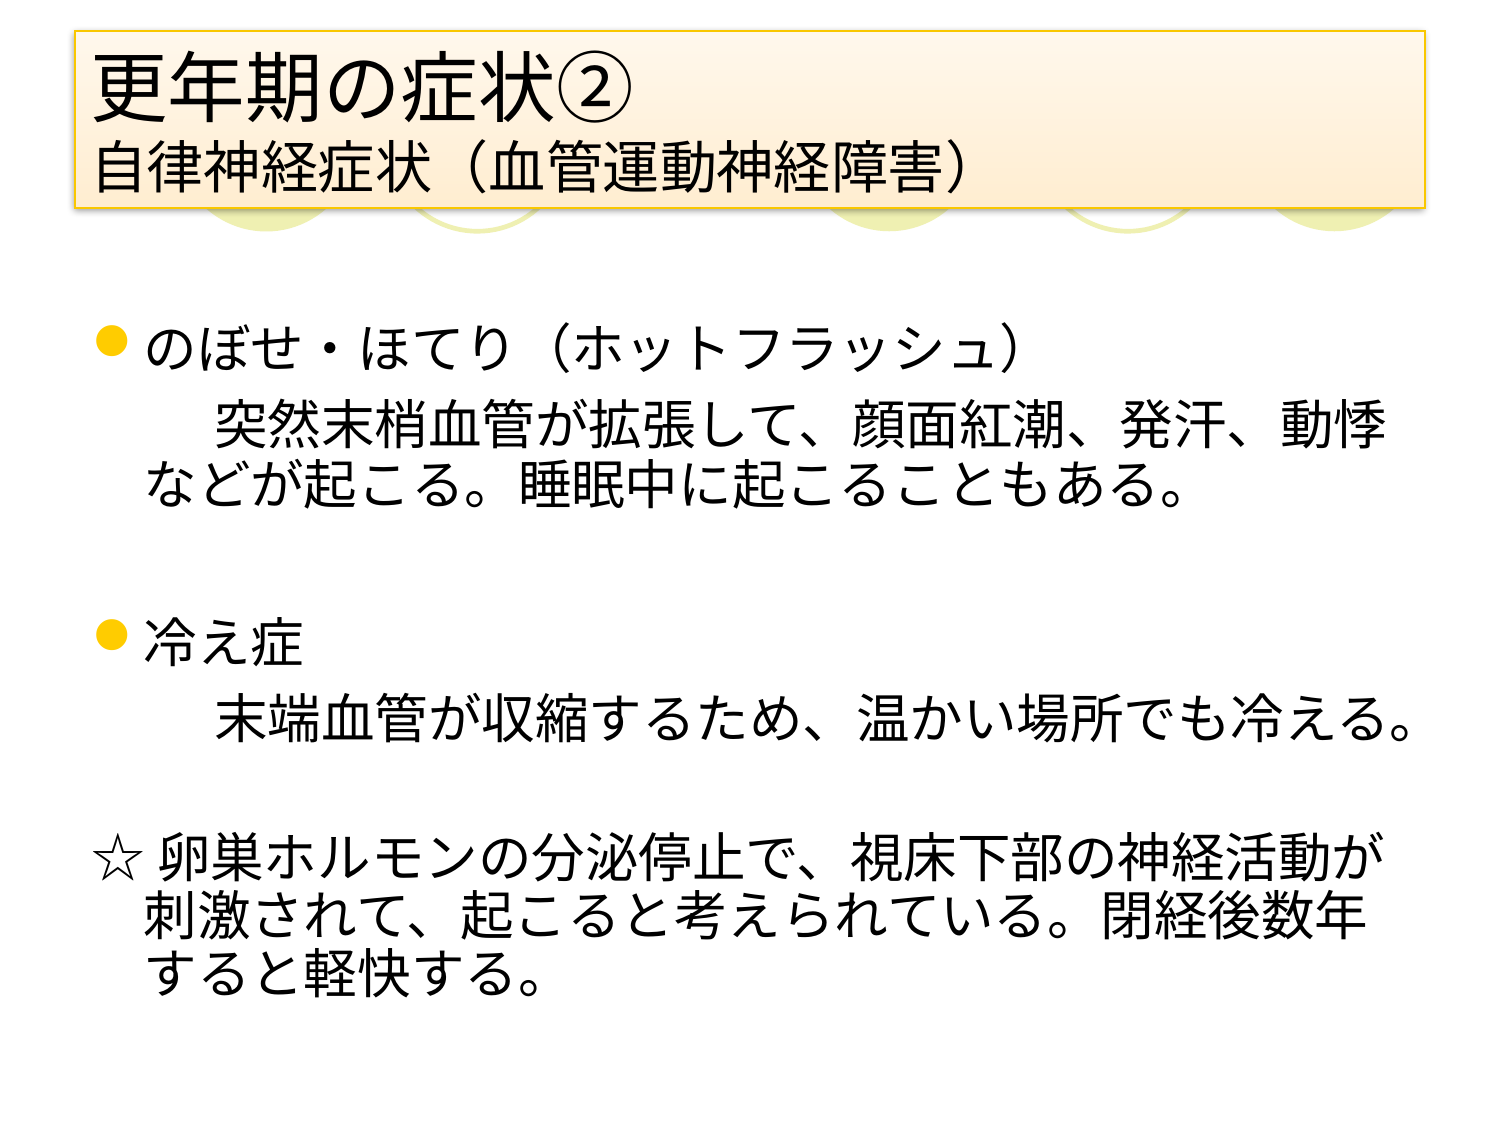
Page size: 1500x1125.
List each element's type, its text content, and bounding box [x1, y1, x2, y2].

title 更年期の症状② 自律神経症状（血管運動神経障害） [74, 30, 1426, 209]
list のぼせ・ほてり（ホットフラッシュ） 突然末梢血管が拡張して、顔面紅潮、発汗、動悸などが起こる。睡眠中に起こることもある。 冷え症 末端血管が収縮するため、温かい場所でも冷える。 ☆卵巣ホルモンの分泌停止で、視床下部の神経活動が刺激されて、起こると考えられている。閉経後数年すると軽快する。 [76, 314, 1426, 1059]
